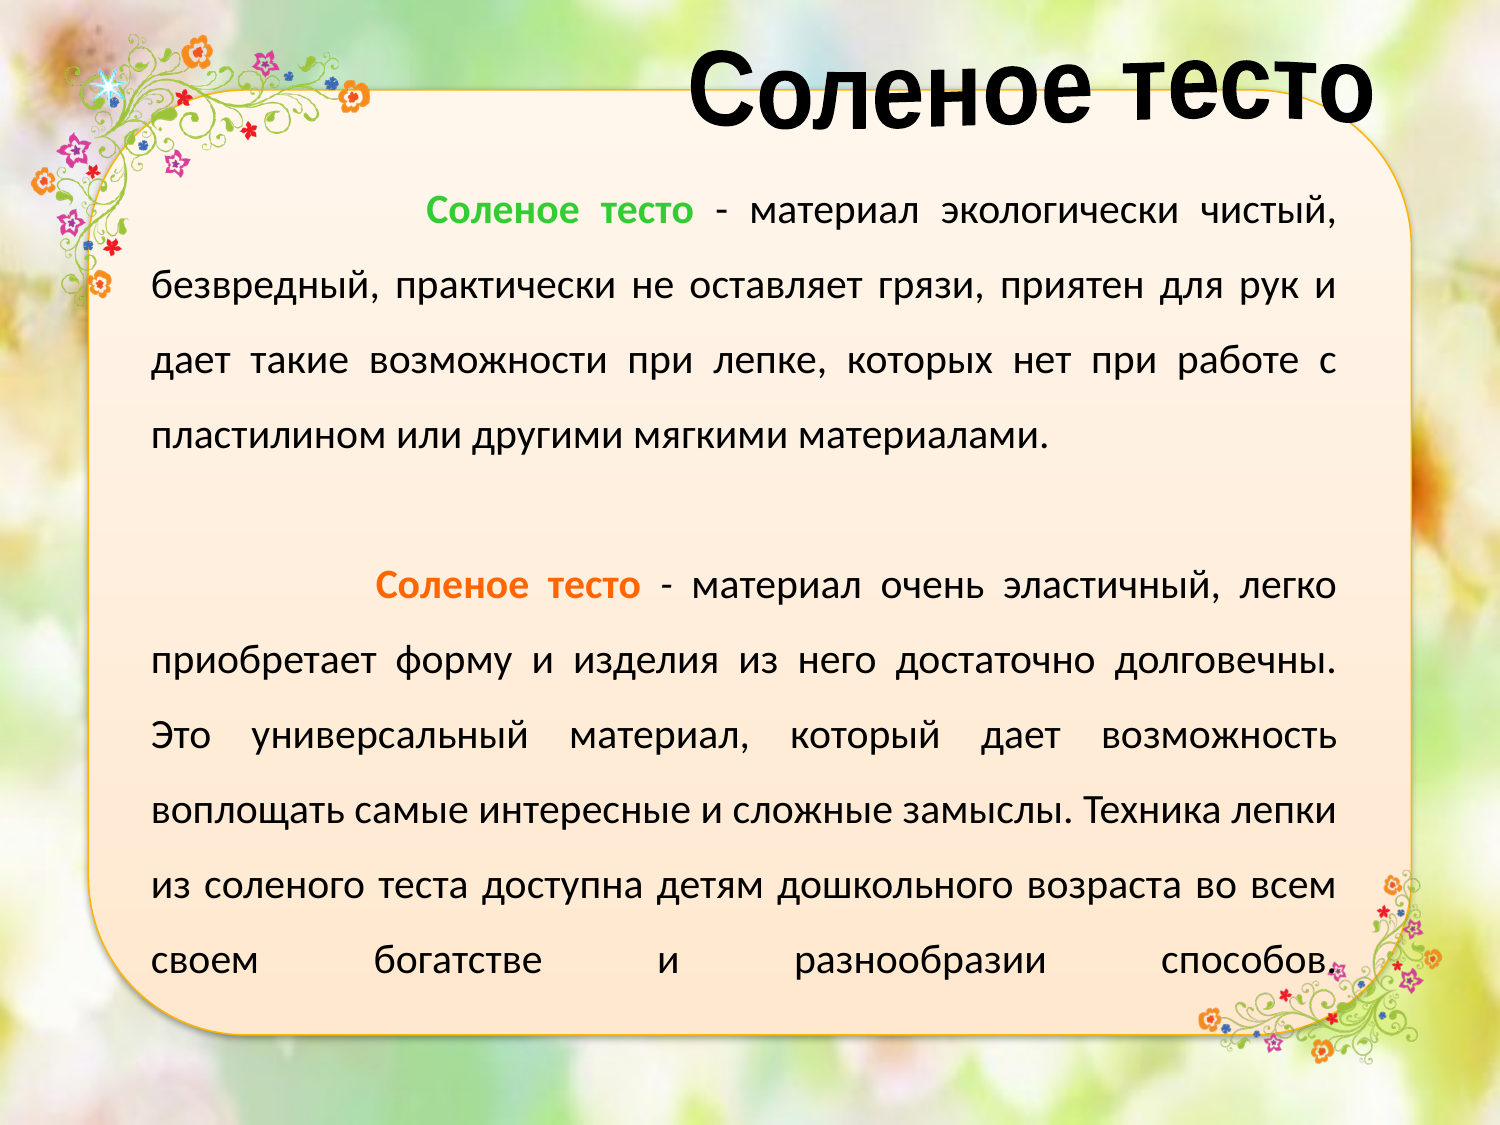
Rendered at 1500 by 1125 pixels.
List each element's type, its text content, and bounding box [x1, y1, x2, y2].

picture [0, 0, 1500, 1125]
title Соленое тесто - материал экологически чистый, безвредный, практически не оставляет грязи, приятен для рук и дает такие возможности при лепке, которых нет при работе с пластилином или другими мягкими материалами. Соленое тесто - материал очень эластичный, легко приобретает форму и изделия из него достаточно долговечны. Это универсальный материал, который дает возможность воплощать самые интересные и сложные замыслы. Техника лепки из соленого теста доступна детям дошкольного возраста во всем своем богатстве и разнообразии способов. [135, 149, 1353, 988]
